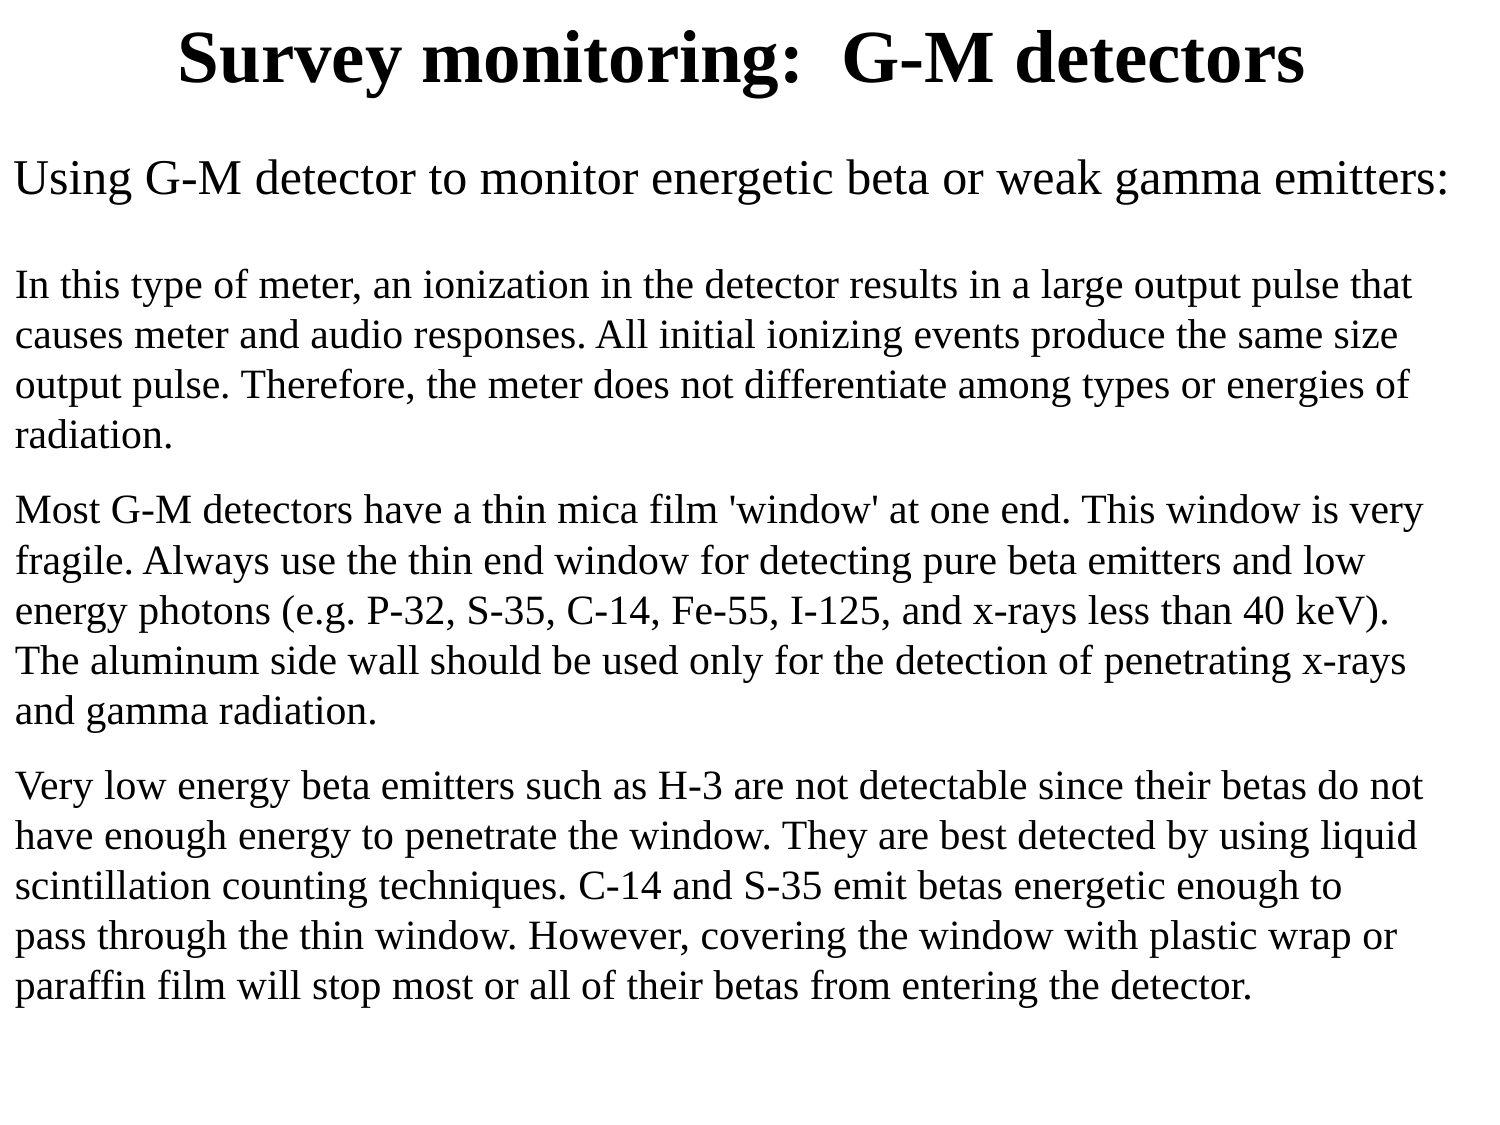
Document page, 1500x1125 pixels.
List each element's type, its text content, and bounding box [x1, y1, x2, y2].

text_box In this type of meter, an ionization in the detector results in a large output pulse that causes meter and audio responses. All initial ionizing events produce the same size output pulse. Therefore, the meter does not differentiate among types or energies of radiation. Most G-M detectors have a thin mica film 'window' at one end. This window is very fragile. Always use the thin end window for detecting pure beta emitters and low energy photons (e.g. P-32, S-35, C-14, Fe-55, I-125, and x-rays less than 40 keV). The aluminum side wall should be used only for the detection of penetrating x-rays and gamma radiation. Very low energy beta emitters such as H-3 are not detectable since their betas do not have enough energy to penetrate the window. They are best detected by using liquid scintillation counting techniques. C-14 and S-35 emit betas energetic enough to pass through the thin window. However, covering the window with plastic wrap or paraffin film will stop most or all of their betas from entering the detector. [0, 249, 1441, 1015]
text_box Using G-M detector to monitor energetic beta or weak gamma emitters: [0, 137, 1466, 213]
text_box Survey monitoring: G-M detectors [162, 0, 1322, 105]
